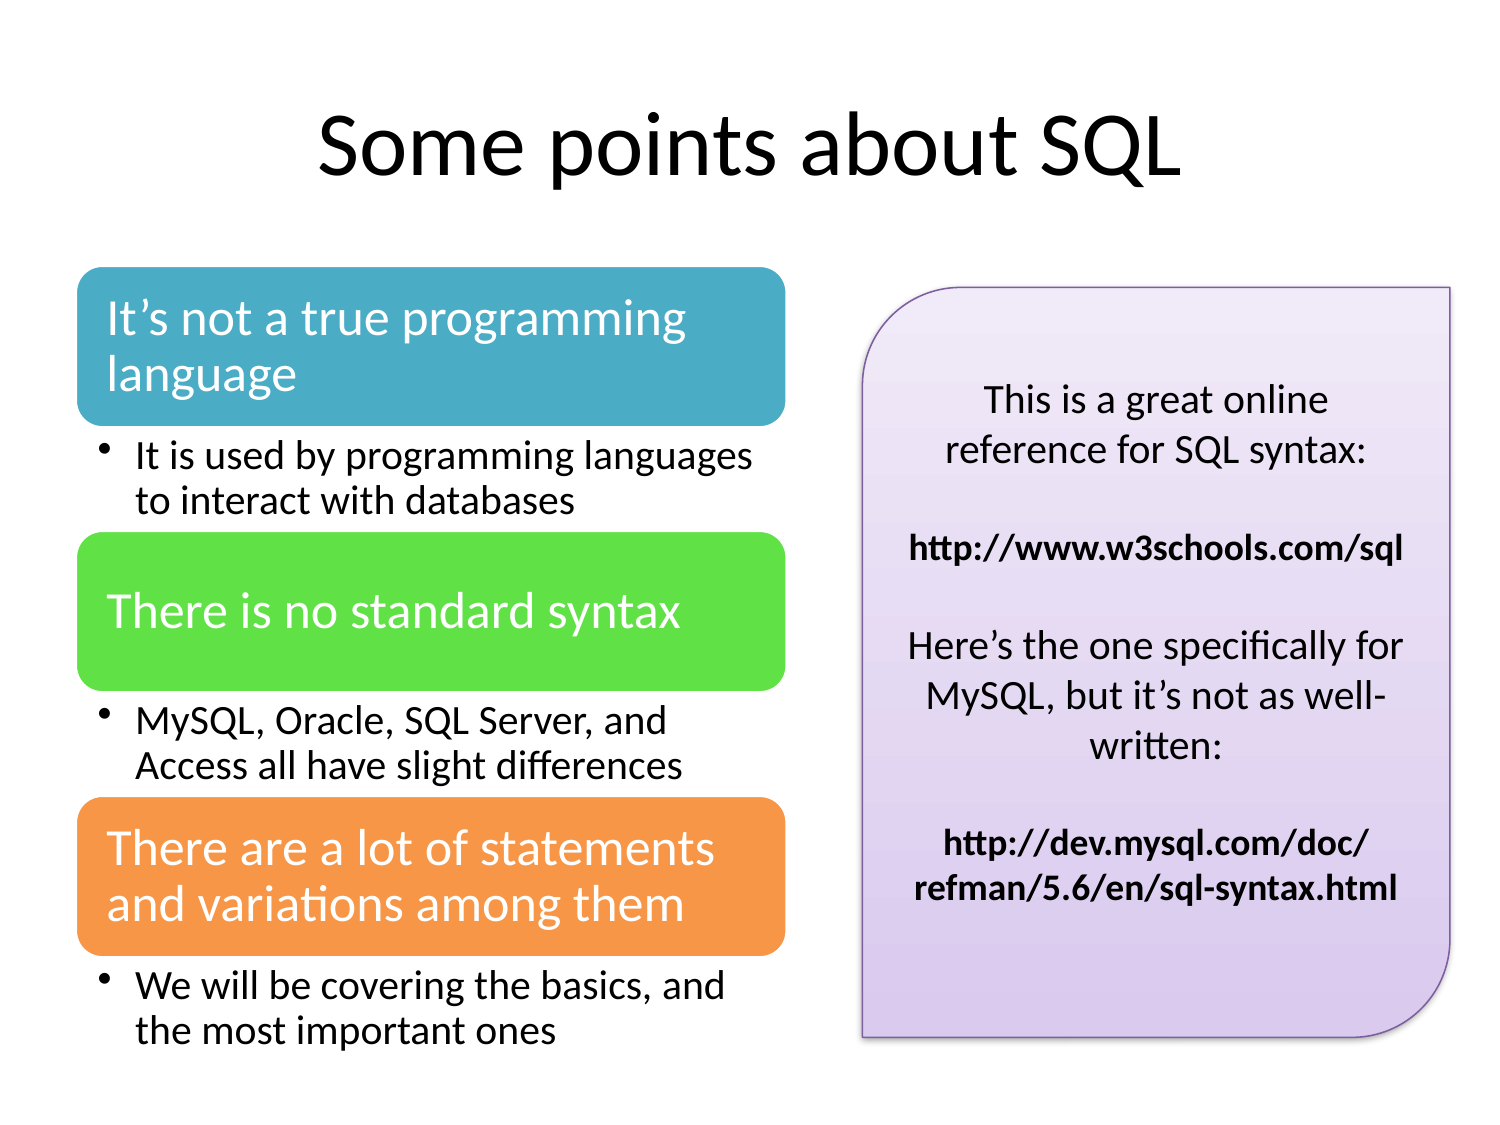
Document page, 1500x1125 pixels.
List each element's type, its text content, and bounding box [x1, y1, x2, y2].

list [74, 262, 788, 1063]
title Some points about SQL [75, 45, 1425, 233]
text_box This is a great online reference for SQL syntax: http://www.w3schools.com/sql Here’s the one specifically for MySQL, but it’s not as well-written: http://dev.mysql.com/doc/refman/5.6/en/sql-syntax.html [861, 286, 1451, 1039]
